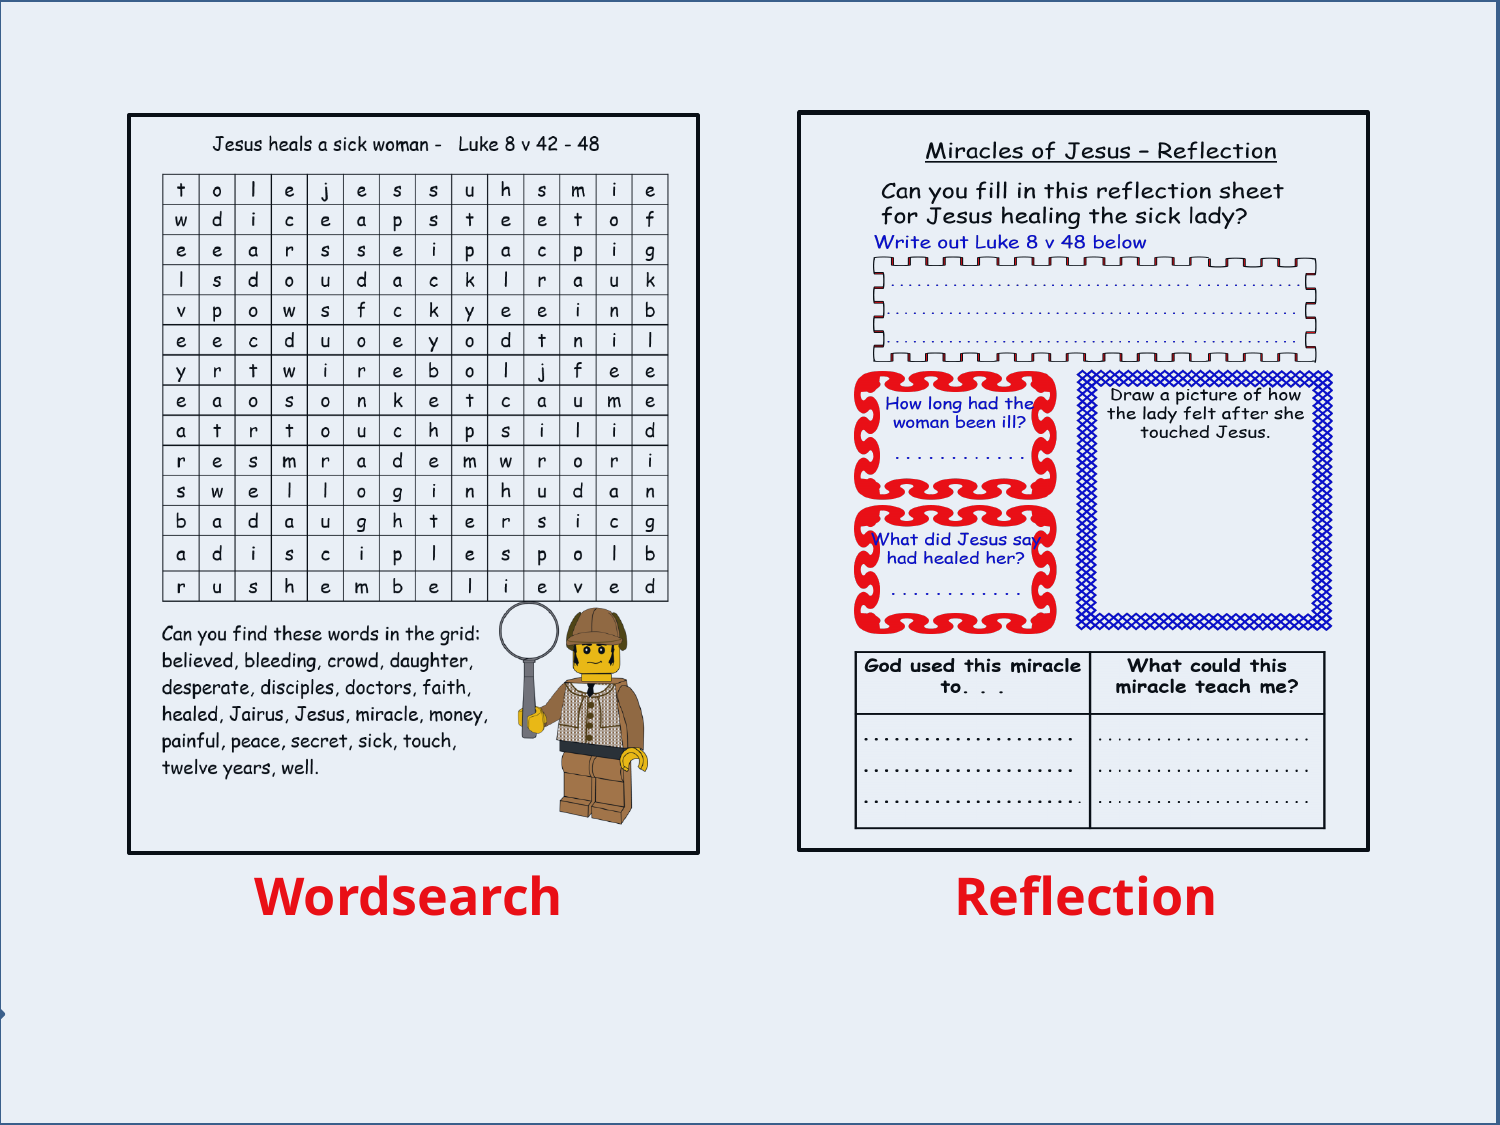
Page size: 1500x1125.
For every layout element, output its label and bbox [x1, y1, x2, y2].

picture [149, 127, 669, 826]
picture [834, 132, 1333, 830]
text_box [0, 0, 1500, 1125]
text_box [0, 1008, 6, 1021]
